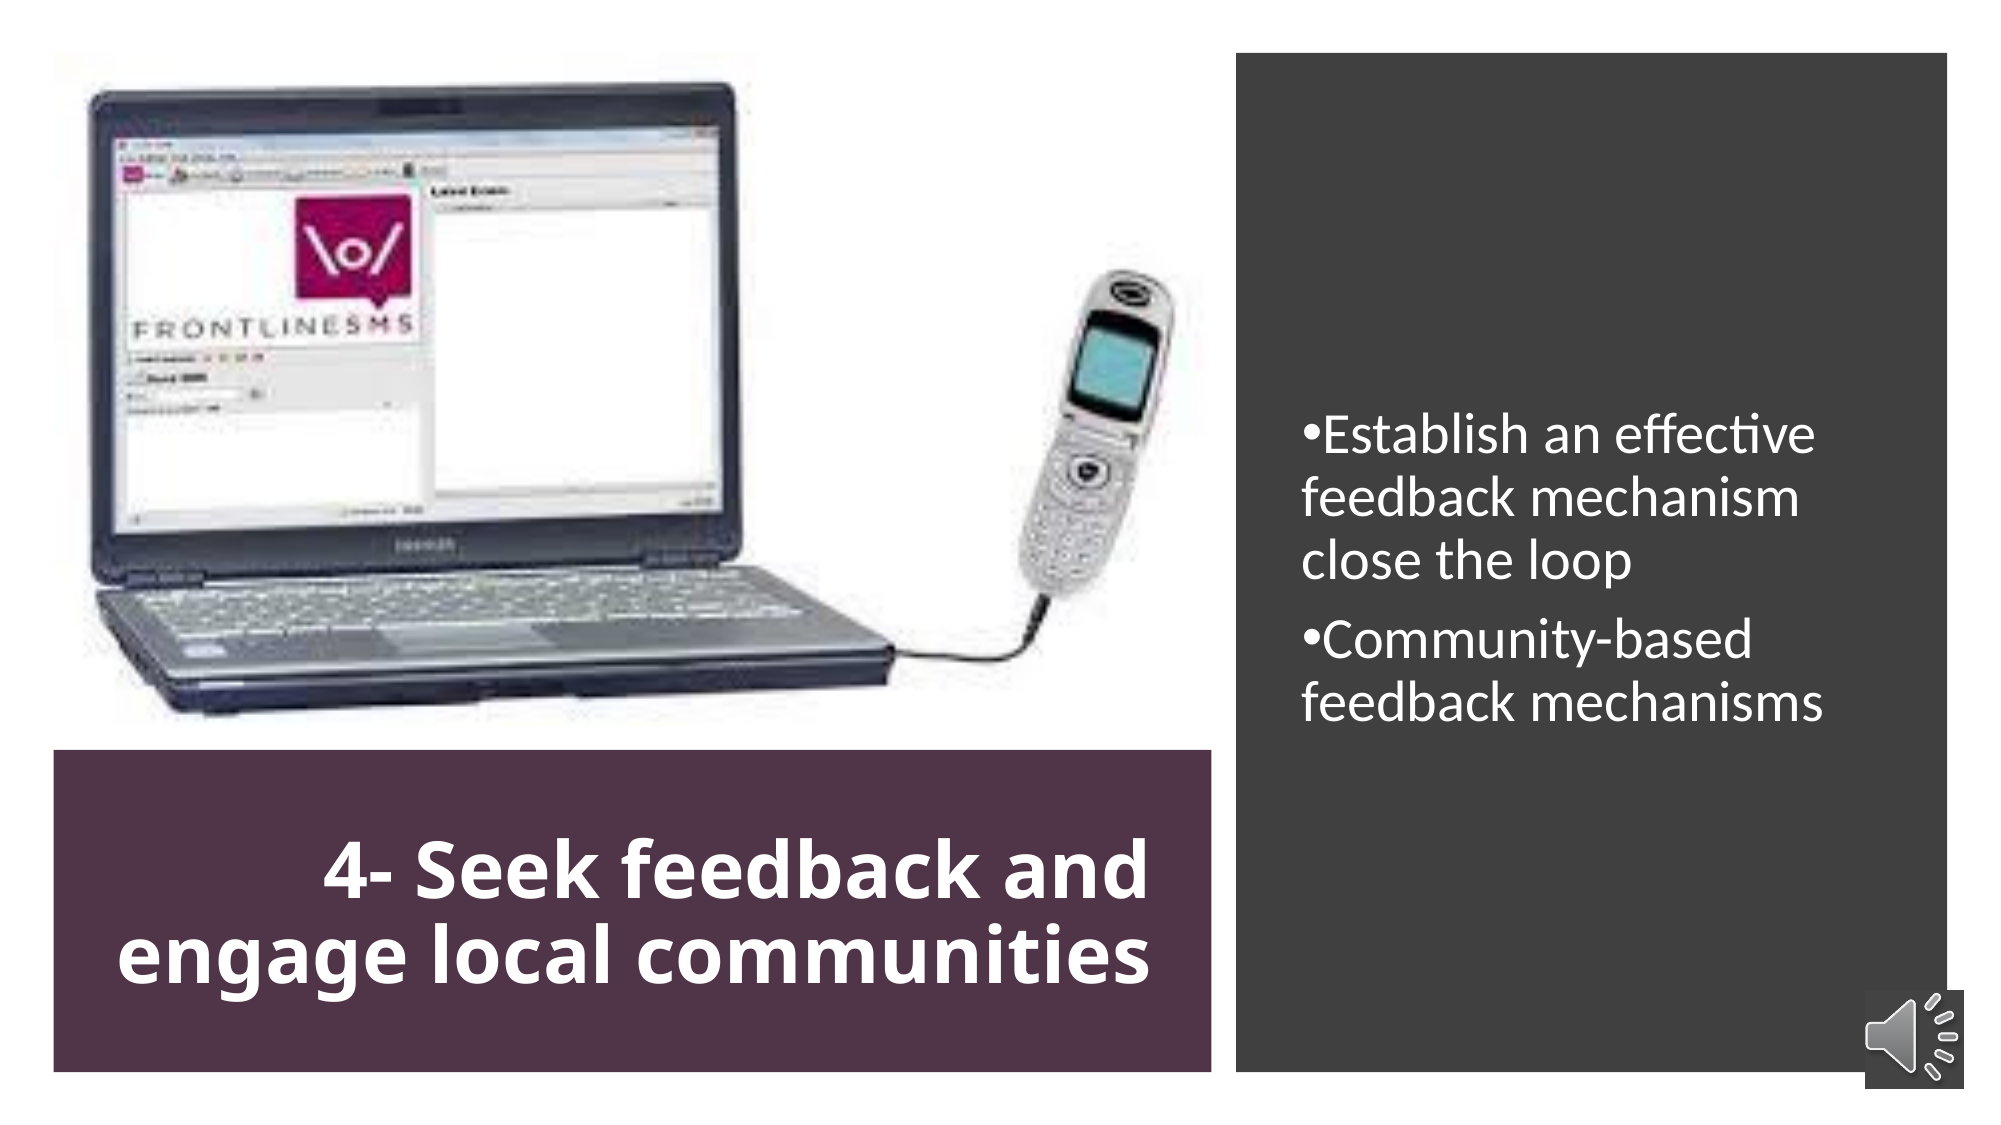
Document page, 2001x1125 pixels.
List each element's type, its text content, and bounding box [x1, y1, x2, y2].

picture [1864, 989, 1965, 1090]
title 4- Seek feedback and engage local communities [85, 782, 1168, 1049]
list Establish an effective feedback mechanism close the loop Community-based feedback mechanisms [1286, 89, 1914, 1049]
text_box [1235, 52, 1948, 1073]
picture [53, 52, 1212, 727]
text_box [53, 749, 1212, 1073]
